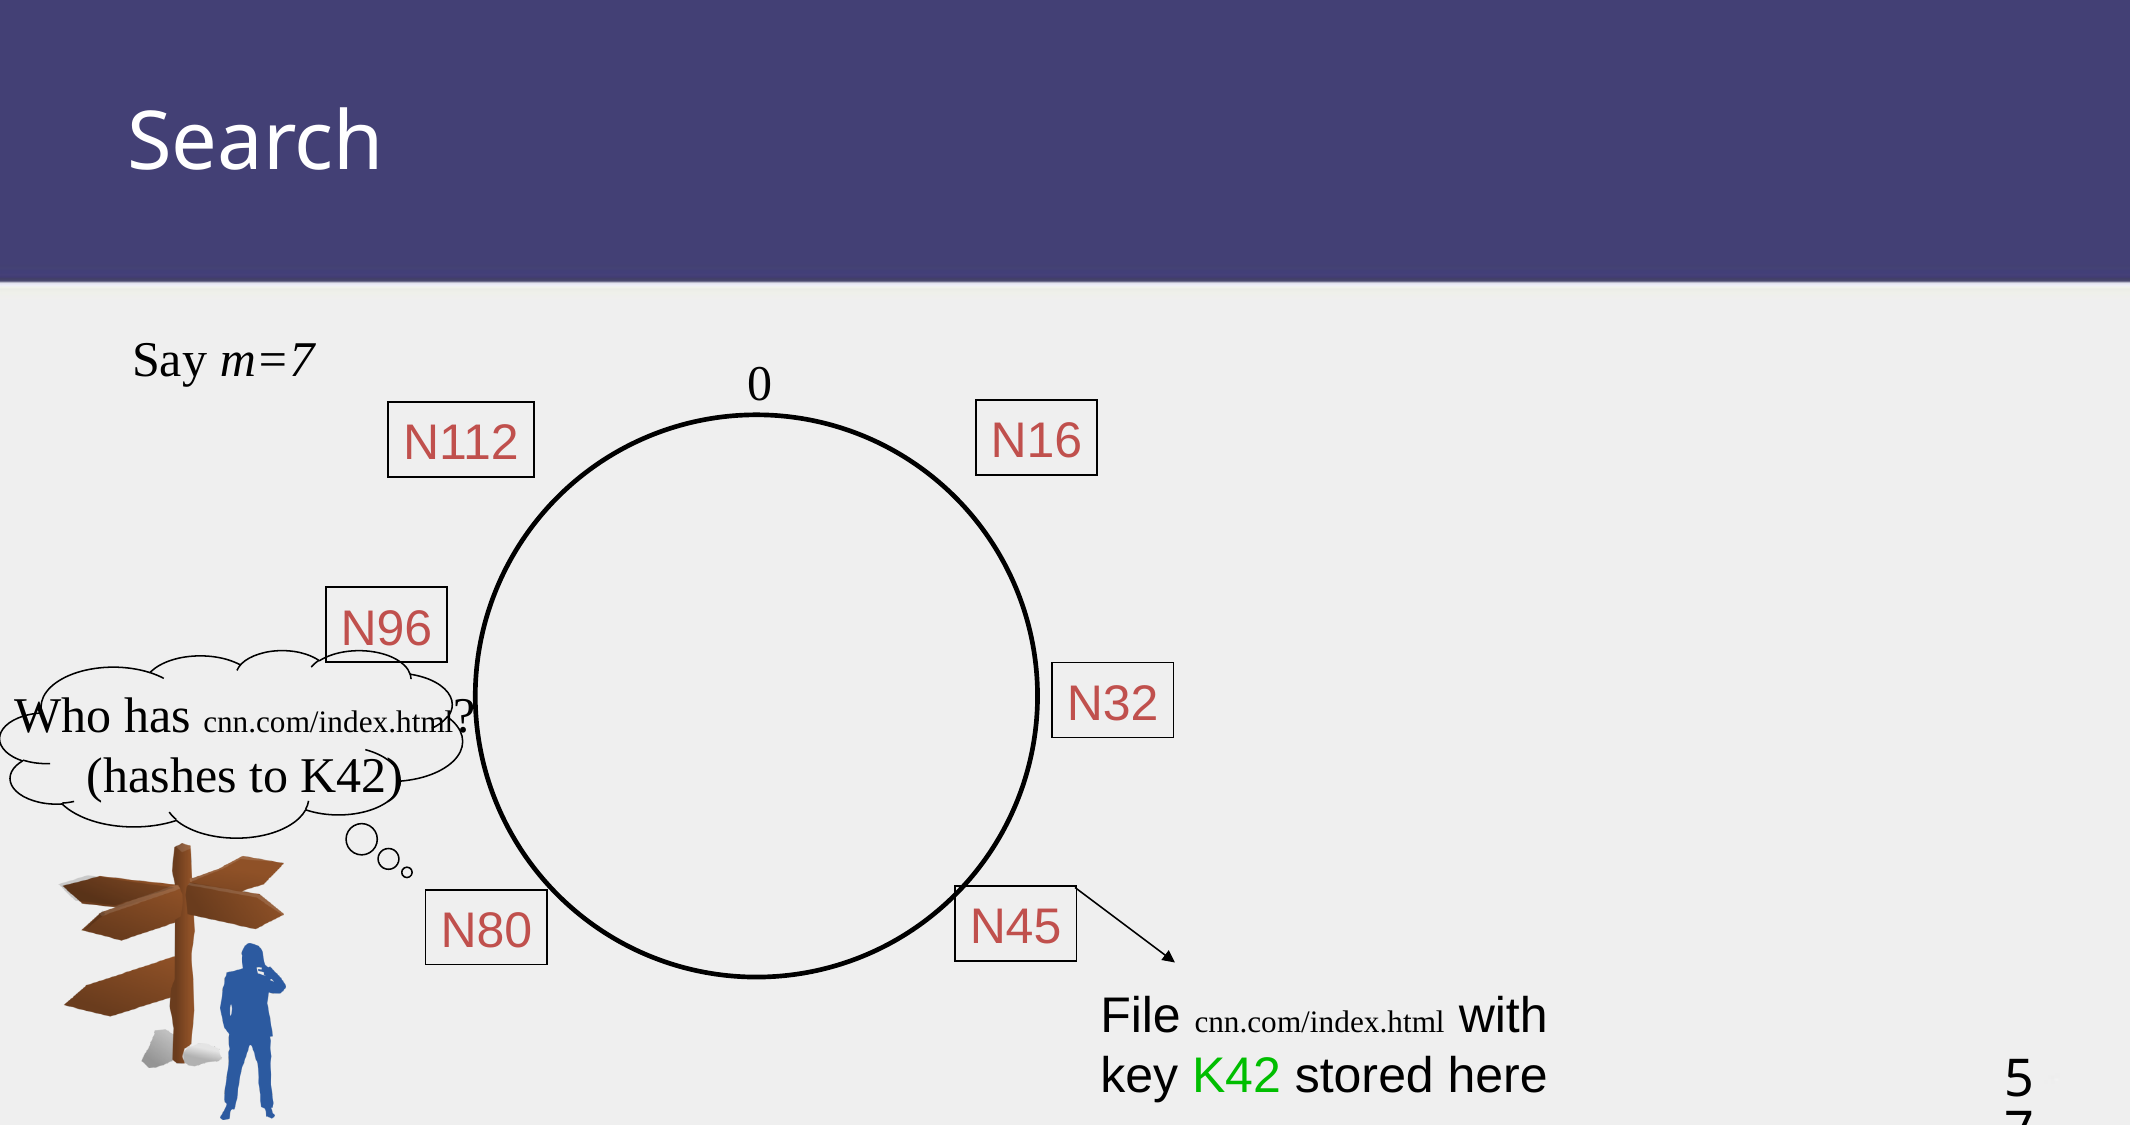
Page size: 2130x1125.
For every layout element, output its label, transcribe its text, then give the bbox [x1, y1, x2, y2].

text_box N45 [954, 885, 1077, 961]
text_box [378, 848, 399, 870]
text_box N32 [1051, 662, 1174, 738]
text_box N16 [975, 399, 1098, 475]
picture [0, 0, 2130, 1125]
text_box Who has cnn.com/index.html? (hashes to K42) [0, 745, 68, 810]
text_box [476, 415, 1038, 978]
text_box [346, 823, 378, 855]
text_box N80 [425, 889, 548, 965]
text_box N112 [388, 402, 534, 477]
text_box Who has cnn.com/index.html? (hashes to K42) [0, 674, 70, 732]
text_box File cnn.com/index.html with key K42 stored here [1085, 974, 1577, 1110]
text_box 0 [732, 342, 788, 418]
text_box [0, 650, 463, 839]
text_box 57 [1989, 1037, 2078, 1100]
text_box Say m=7 [117, 319, 330, 395]
text_box [1074, 887, 1175, 963]
text_box Who has cnn.com/index.html? (hashes to K42) [374, 674, 492, 810]
text_box N96 [325, 587, 448, 663]
title Search [106, 45, 2059, 230]
text_box [401, 867, 413, 878]
